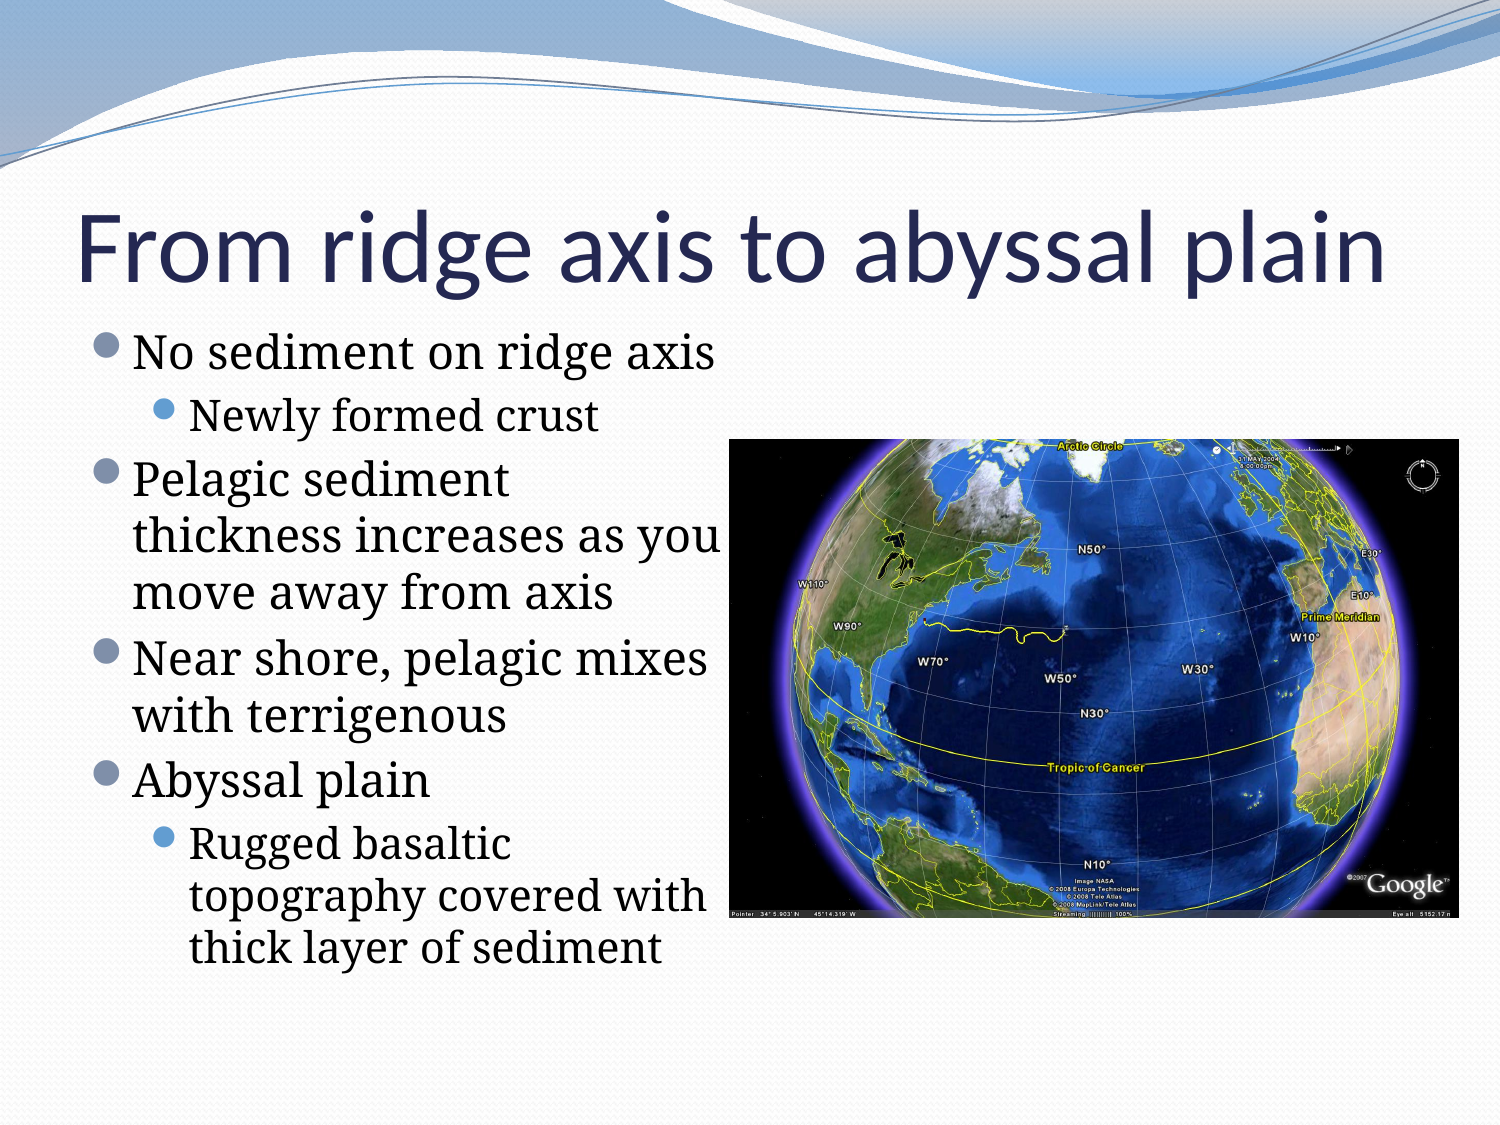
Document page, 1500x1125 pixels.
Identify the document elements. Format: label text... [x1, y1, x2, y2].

title From ridge axis to abyssal plain [75, 115, 1425, 303]
list No sediment on ridge axis Newly formed crust Pelagic sediment thickness increases as you move away from axis Near shore, pelagic mixes with terrigenous Abyssal plain Rugged basaltic topography covered with thick layer of sediment [75, 314, 738, 1043]
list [729, 439, 1459, 918]
